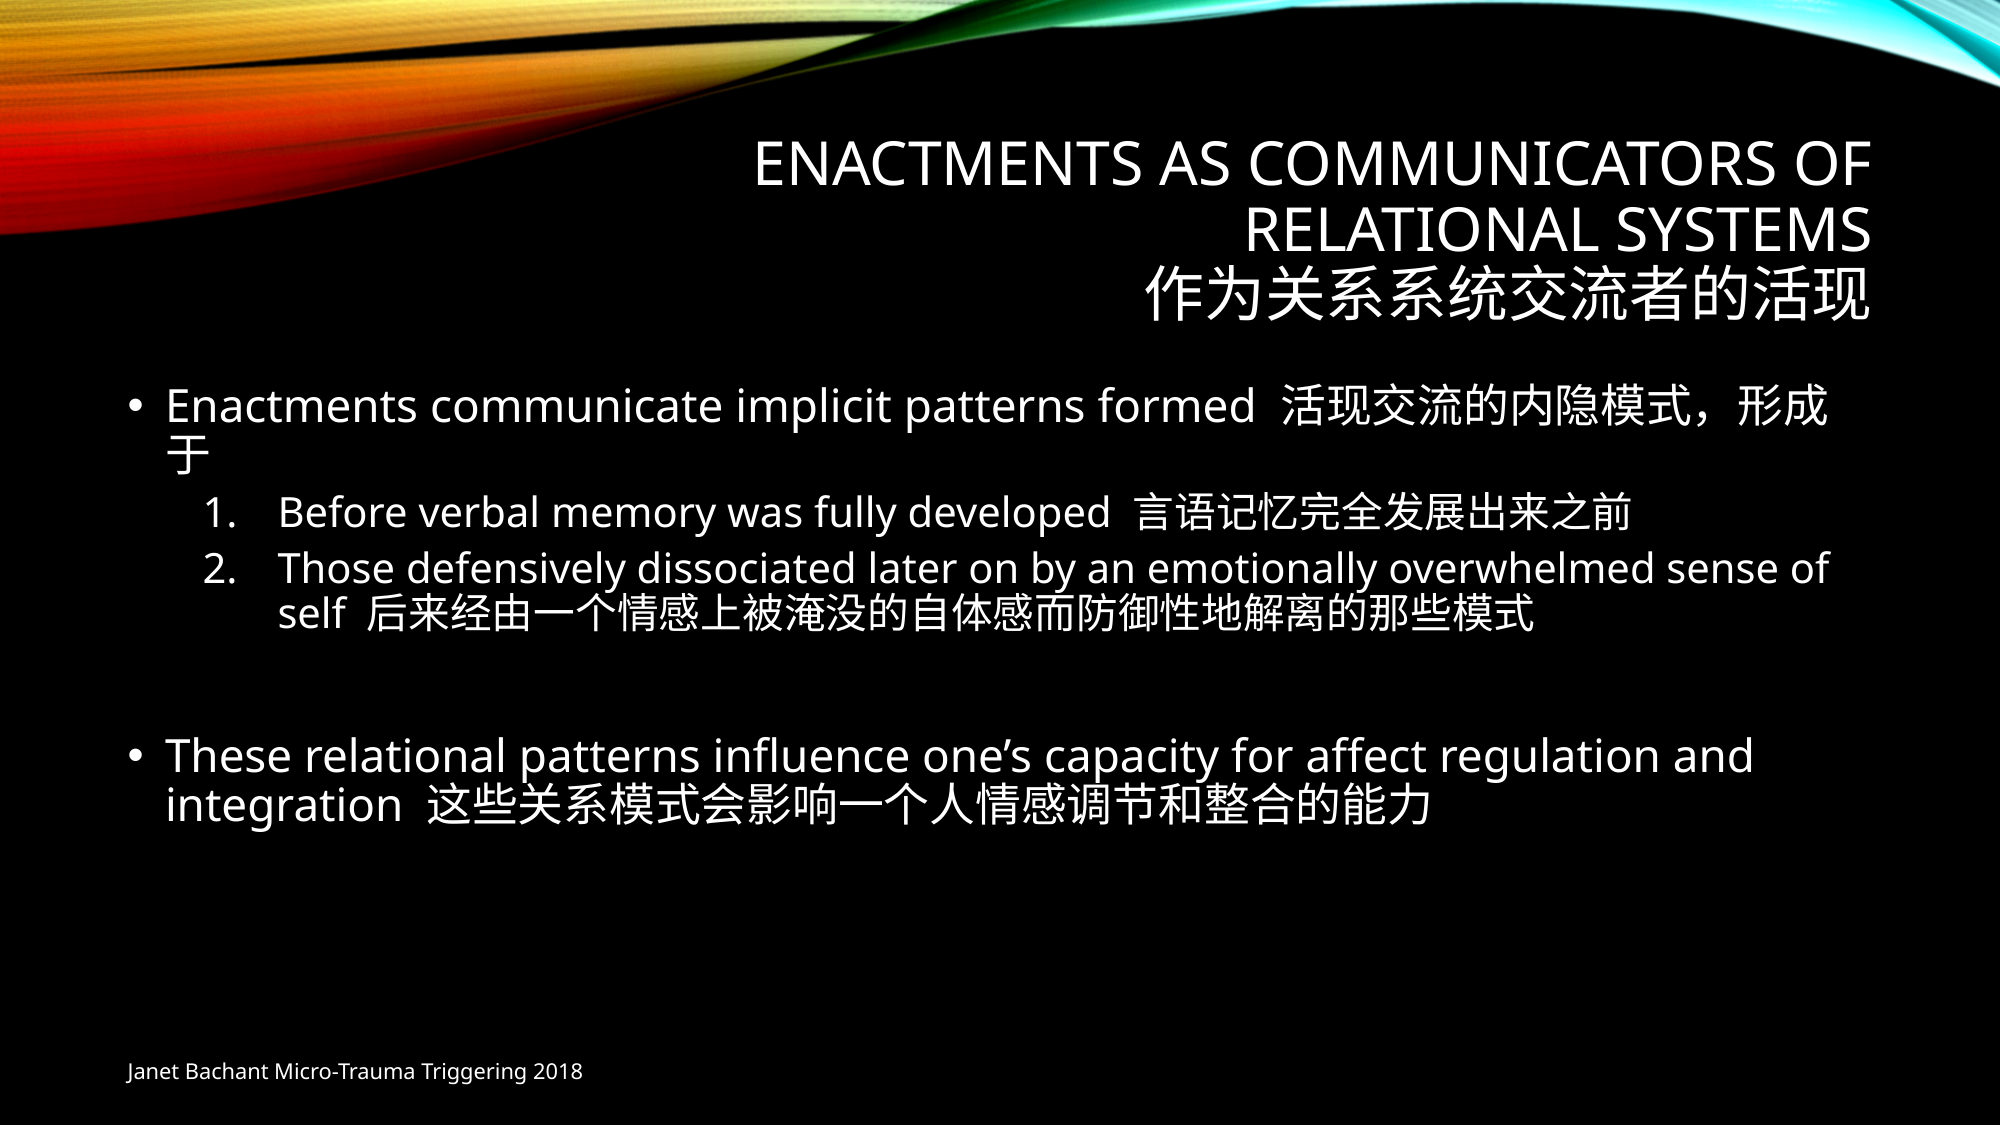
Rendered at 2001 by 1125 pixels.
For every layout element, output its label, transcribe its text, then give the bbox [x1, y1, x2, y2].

title Enactments as communicators of relational systems 作为关系系统交流者的活现 [474, 125, 1888, 338]
footer Janet Bachant Micro-Trauma Triggering 2018 [112, 1042, 1388, 1103]
picture [0, 0, 2000, 237]
list Enactments communicate implicit patterns formed 活现交流的内隐模式，形成于 Before verbal memory was fully developed 言语记忆完全发展出来之前 Those defensively dissociated later on by an emotionally overwhelmed sense of self 后来经由一个情感上被淹没的自体感而防御性地解离的那些模式 These relational patterns influence one’s capacity for affect regulation and integration 这些关系模式会影响一个人情感调节和整合的能力 [112, 375, 1888, 1021]
